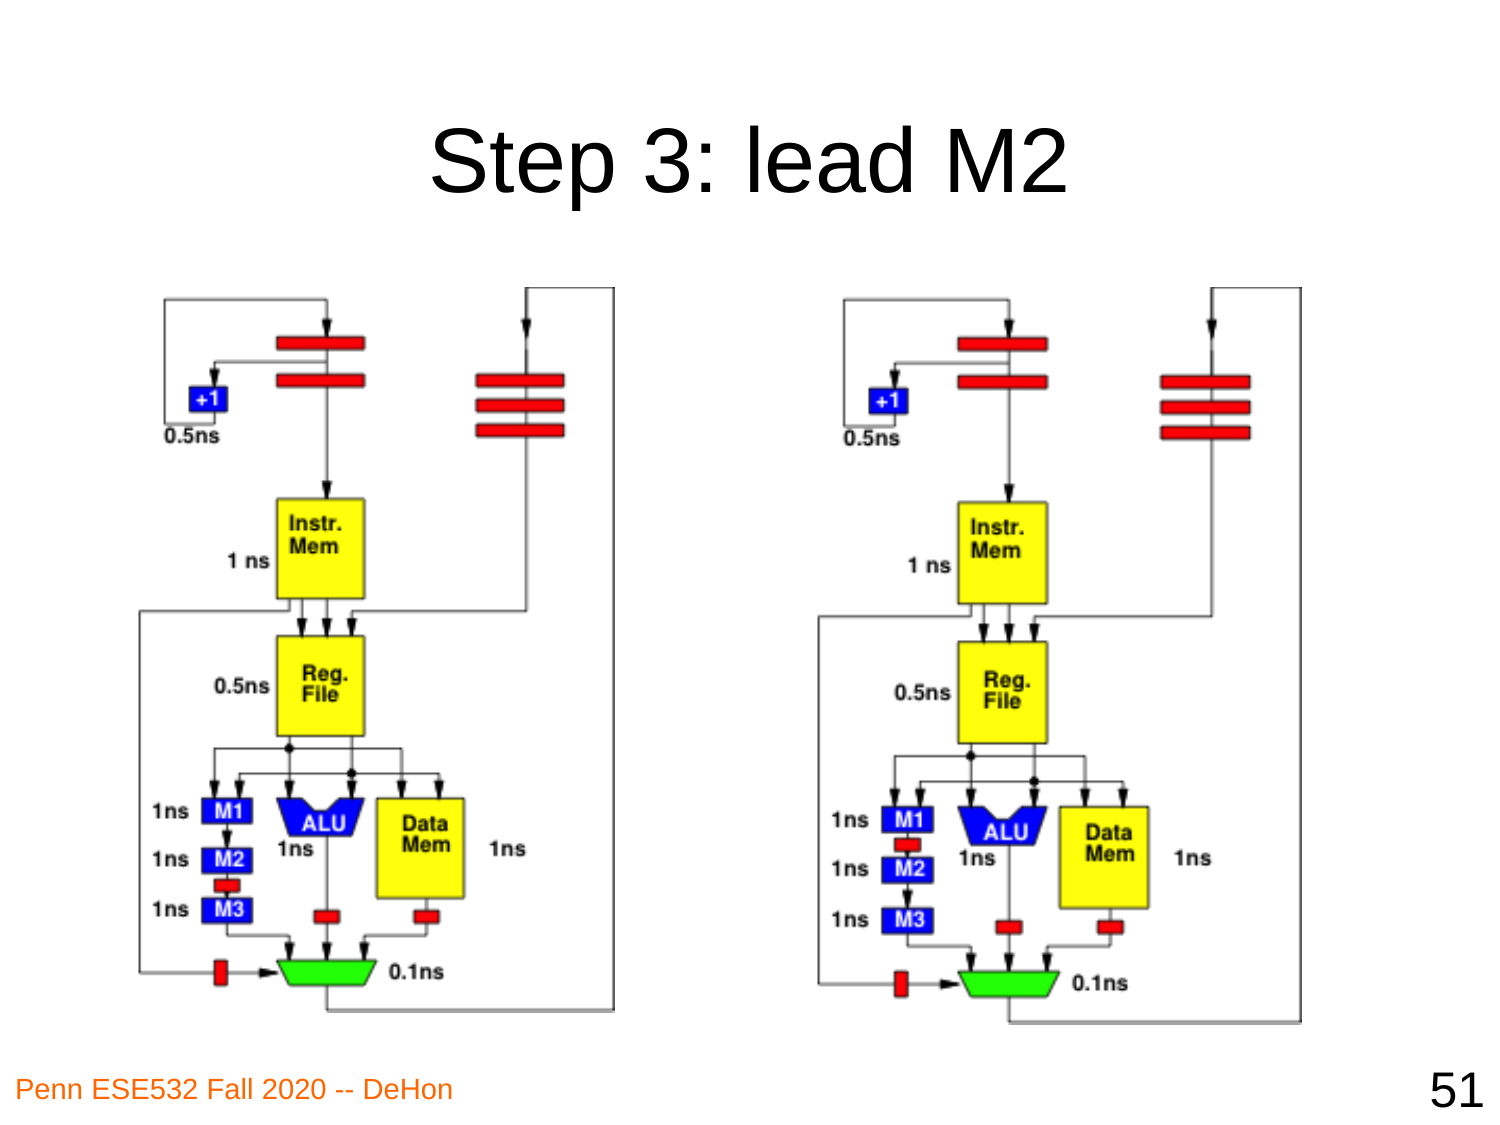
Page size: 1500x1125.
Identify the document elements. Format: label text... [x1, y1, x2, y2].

title Step 3: lead M2 [112, 62, 1388, 251]
slide_number Penn ESE532 Fall 2020 -- DeHon [0, 1062, 576, 1125]
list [362, 287, 1500, 1026]
slide_number 51 [1187, 1049, 1500, 1125]
picture [137, 287, 362, 1013]
